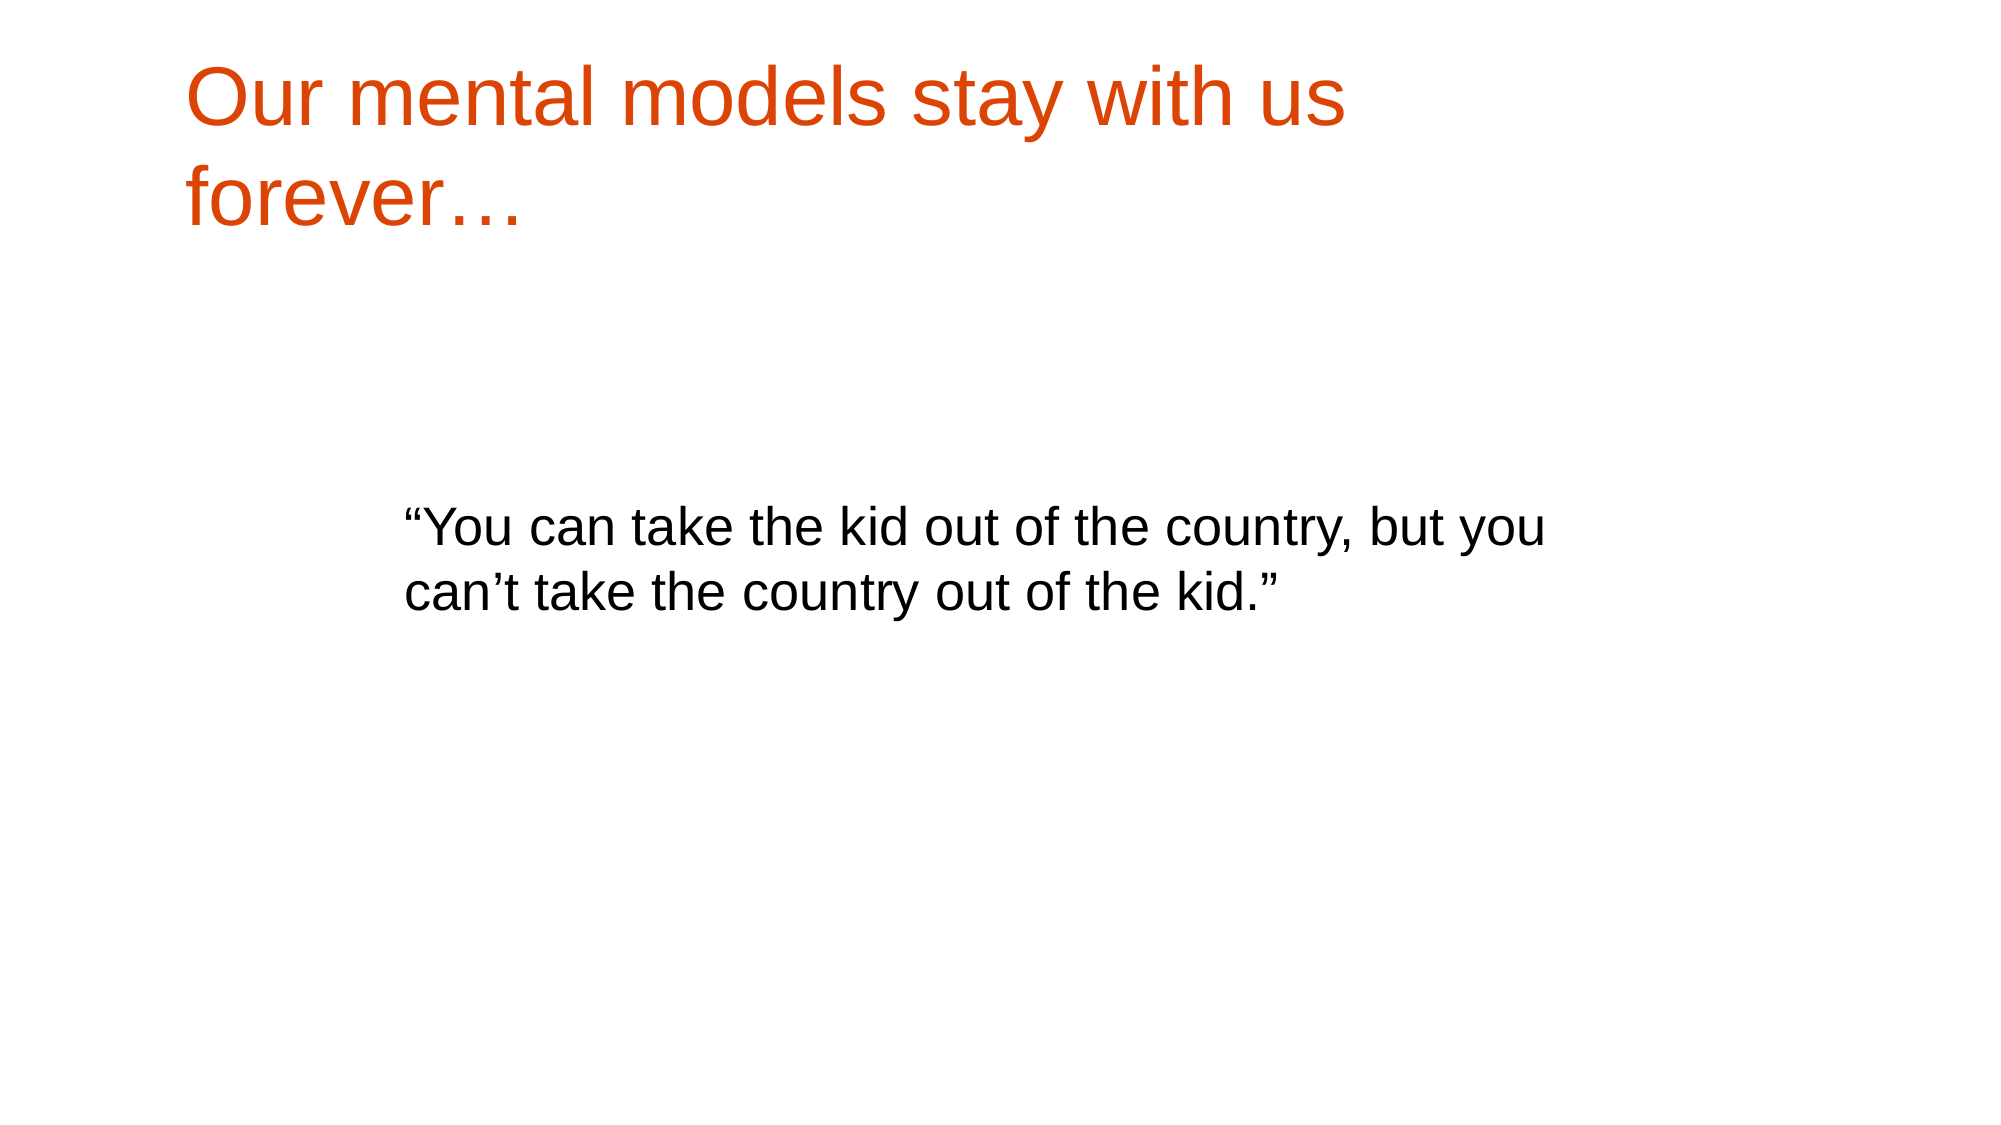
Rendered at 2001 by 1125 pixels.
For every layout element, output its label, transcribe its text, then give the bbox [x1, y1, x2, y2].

title Our mental models stay with us forever… [170, 48, 1707, 237]
text_box “You can take the kid out of the country, but you can’t take the country out of the kid.” [389, 484, 1692, 803]
